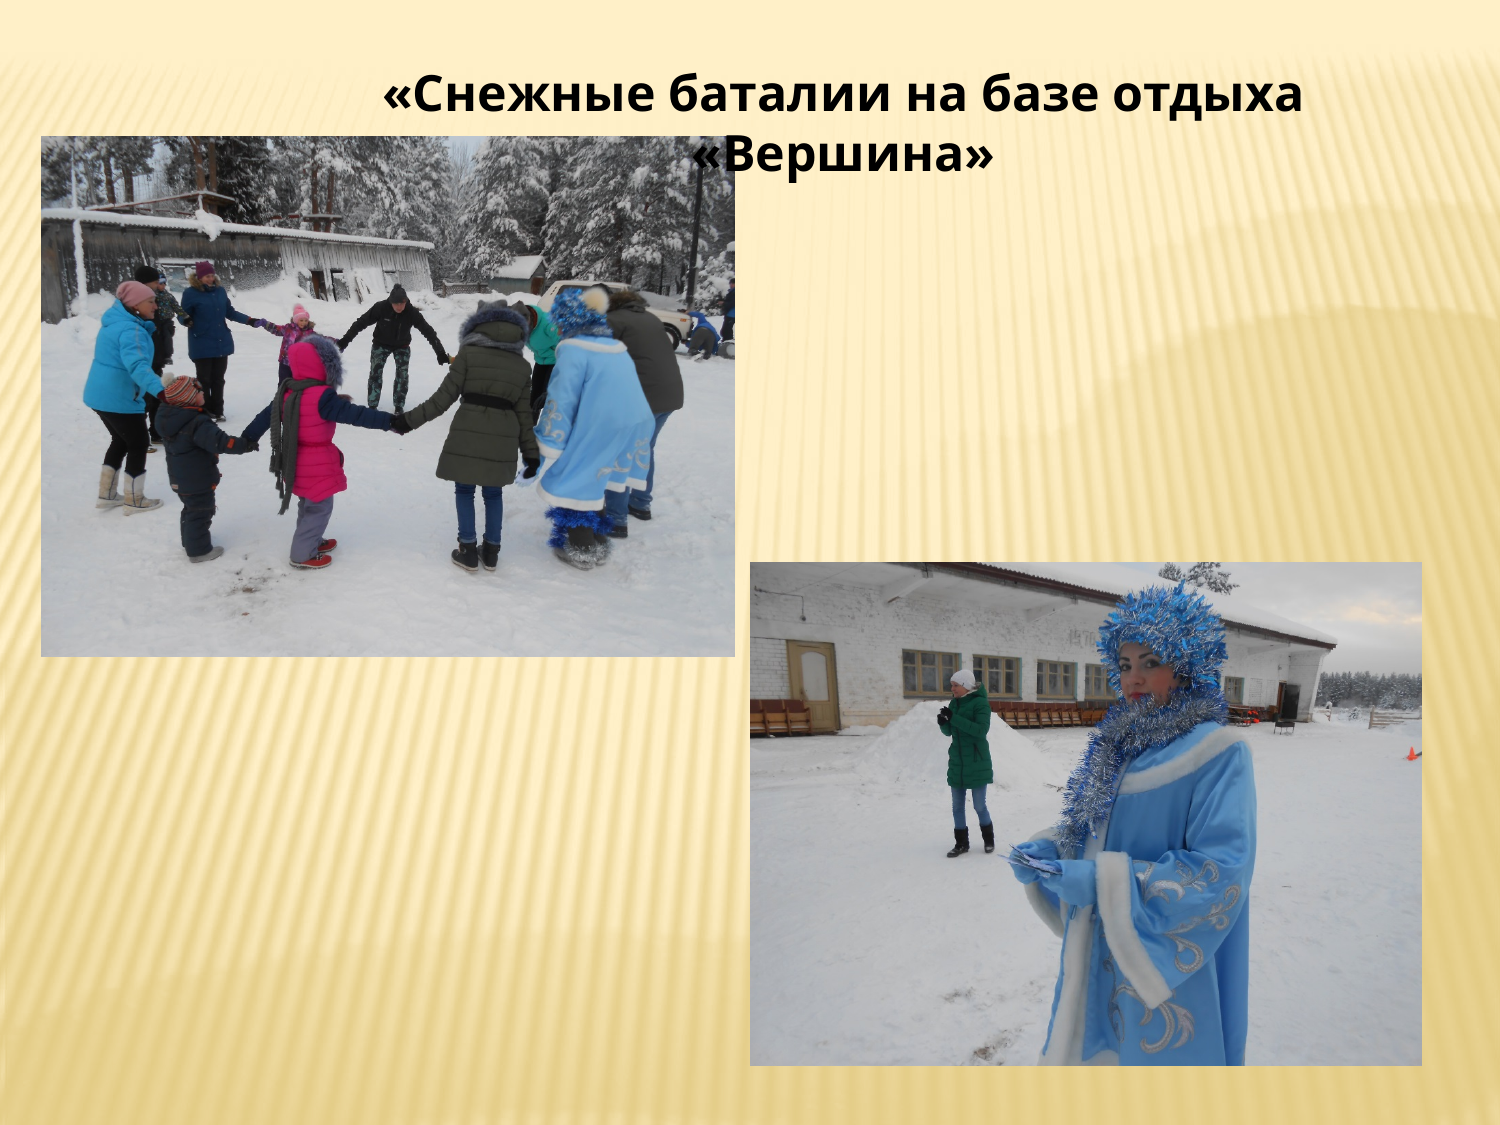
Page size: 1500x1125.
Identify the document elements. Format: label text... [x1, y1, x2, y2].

picture [749, 562, 1422, 1067]
picture [40, 136, 735, 657]
text_box «Снежные баталии на базе отдыха «Вершина» [230, 54, 1457, 190]
